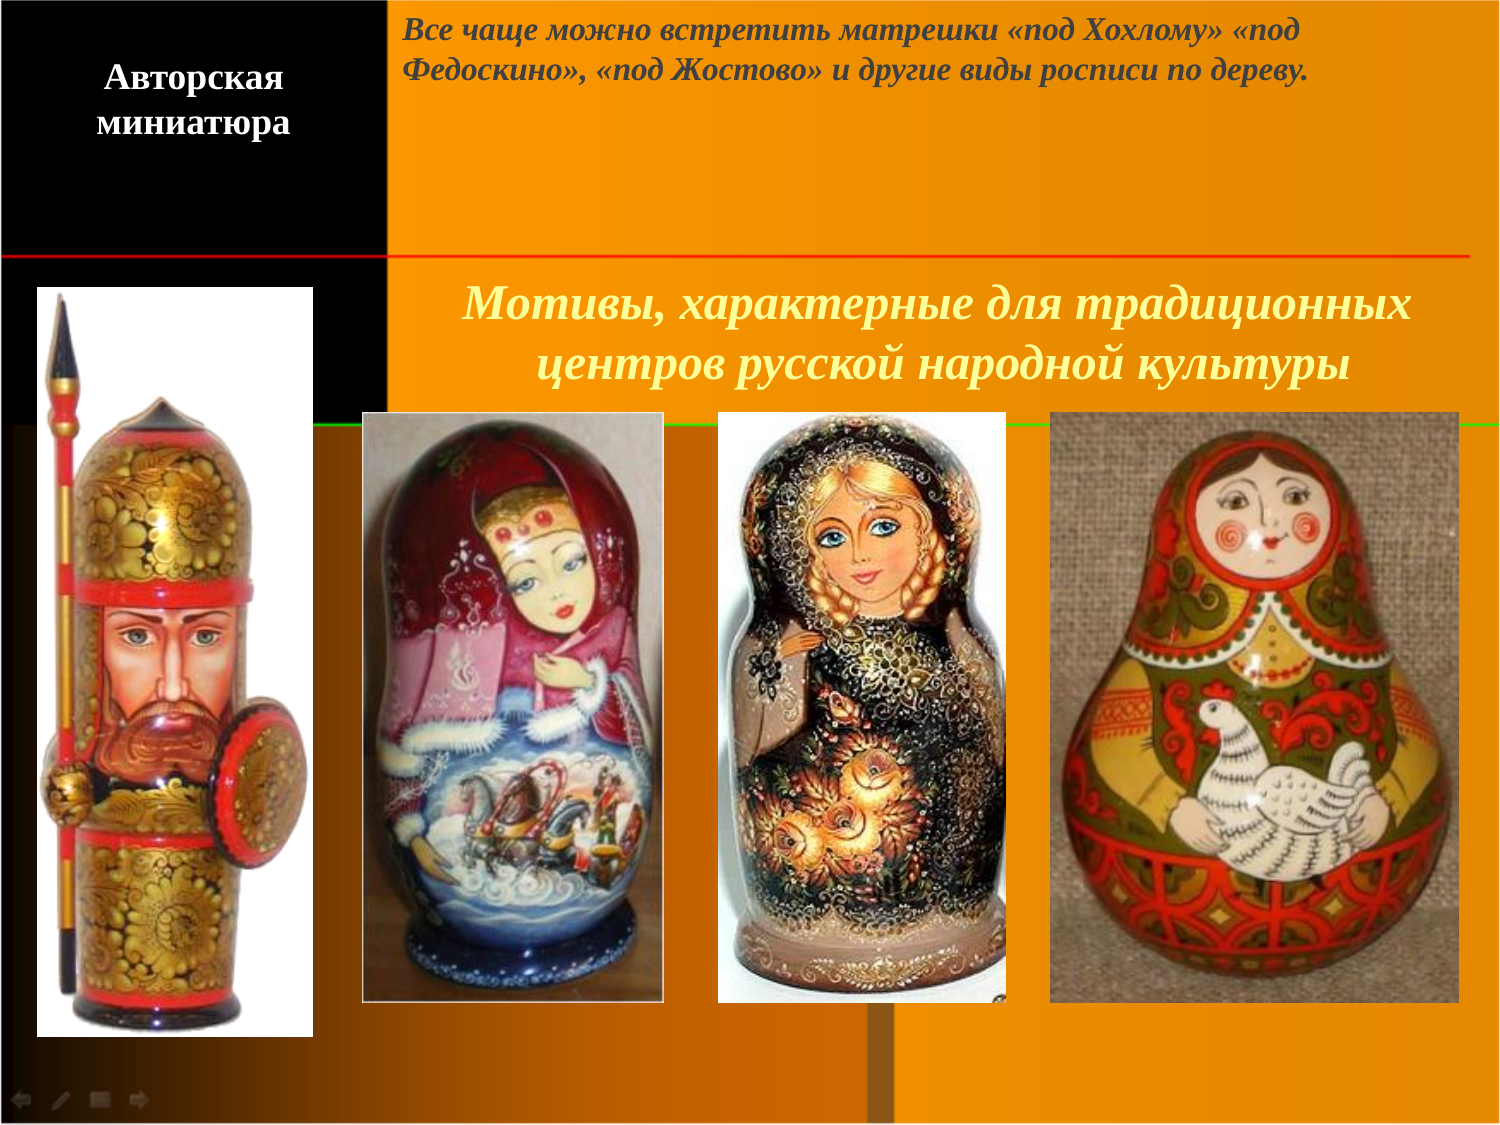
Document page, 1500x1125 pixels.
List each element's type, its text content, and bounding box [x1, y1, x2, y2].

text_box Все чаще можно встретить матрешки «под Хохлому» «под Федоскино», «под Жостово» и другие виды росписи по дереву. [388, 0, 1500, 95]
text_box Мотивы, характерные для традиционных центров русской народной культуры [387, 262, 1500, 398]
text_box Авторская миниатюра [0, 0, 388, 150]
picture [0, 95, 1500, 1125]
